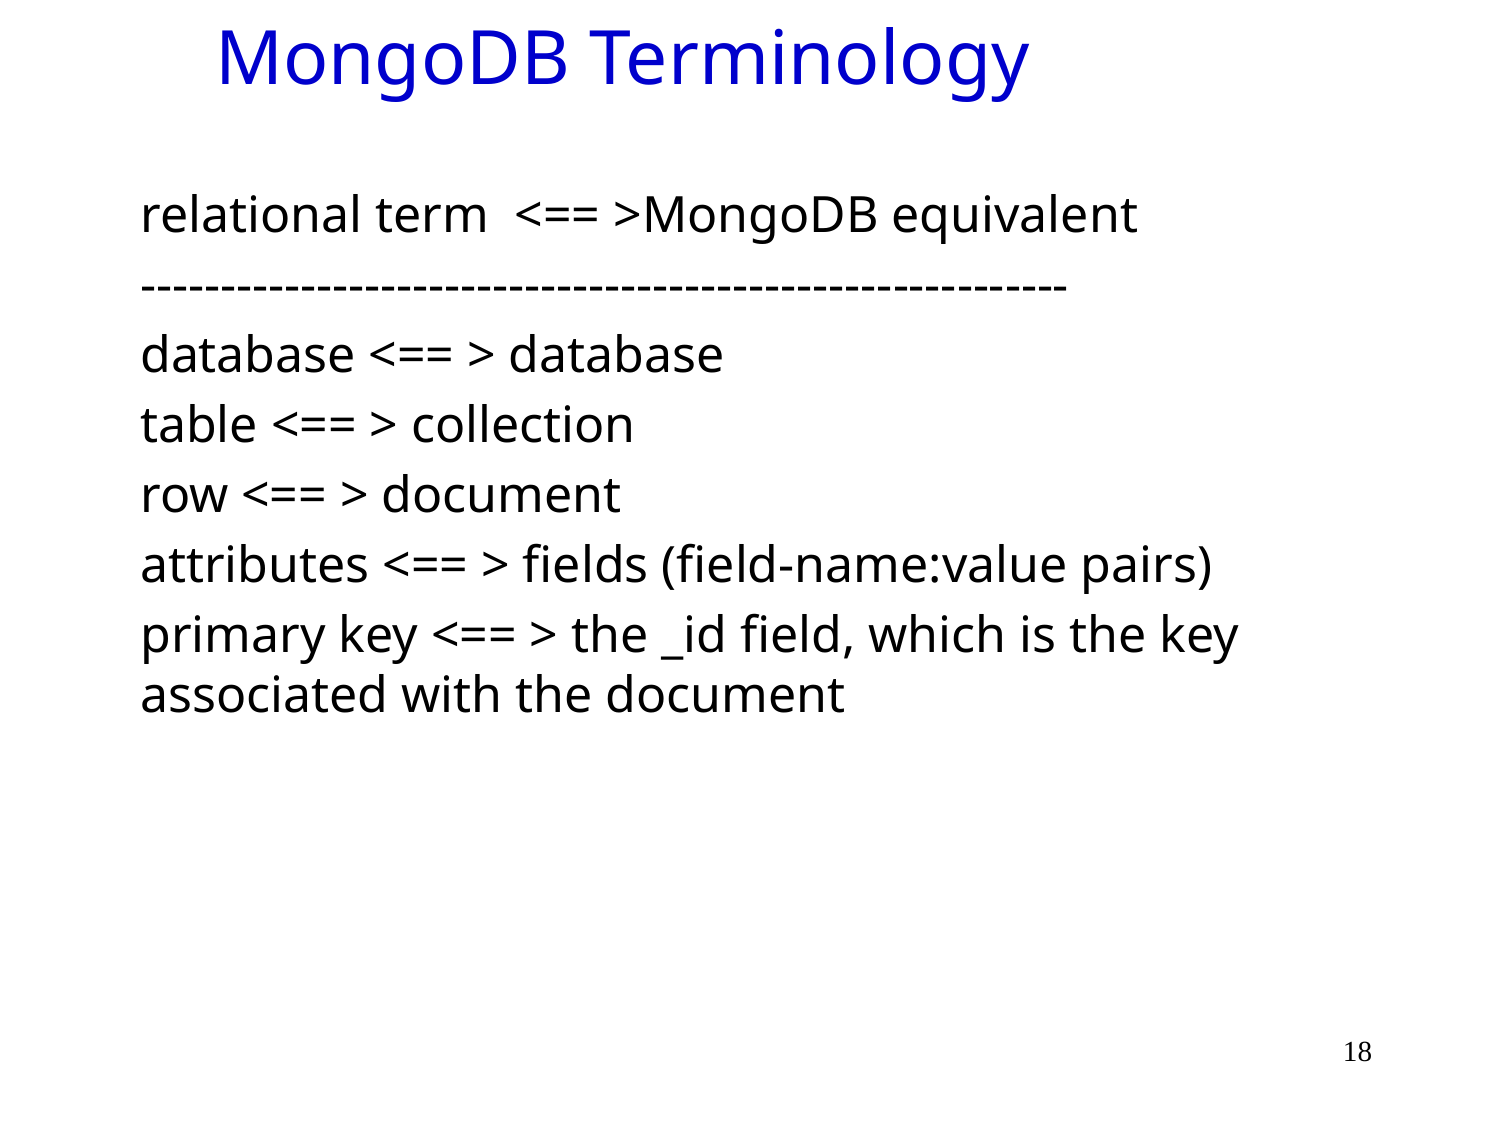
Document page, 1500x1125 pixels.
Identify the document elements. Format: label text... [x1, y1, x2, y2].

title MongoDB Terminology [199, 24, 1476, 176]
list relational term <== >MongoDB equivalent ---------------------------------------------------------- database <== > database table <== > collection row <== > document attributes <== > fields (field-name:value pairs) primary key <== > the _id field, which is the key associated with the document [124, 174, 1401, 901]
slide_number 18 [1074, 1012, 1388, 1088]
